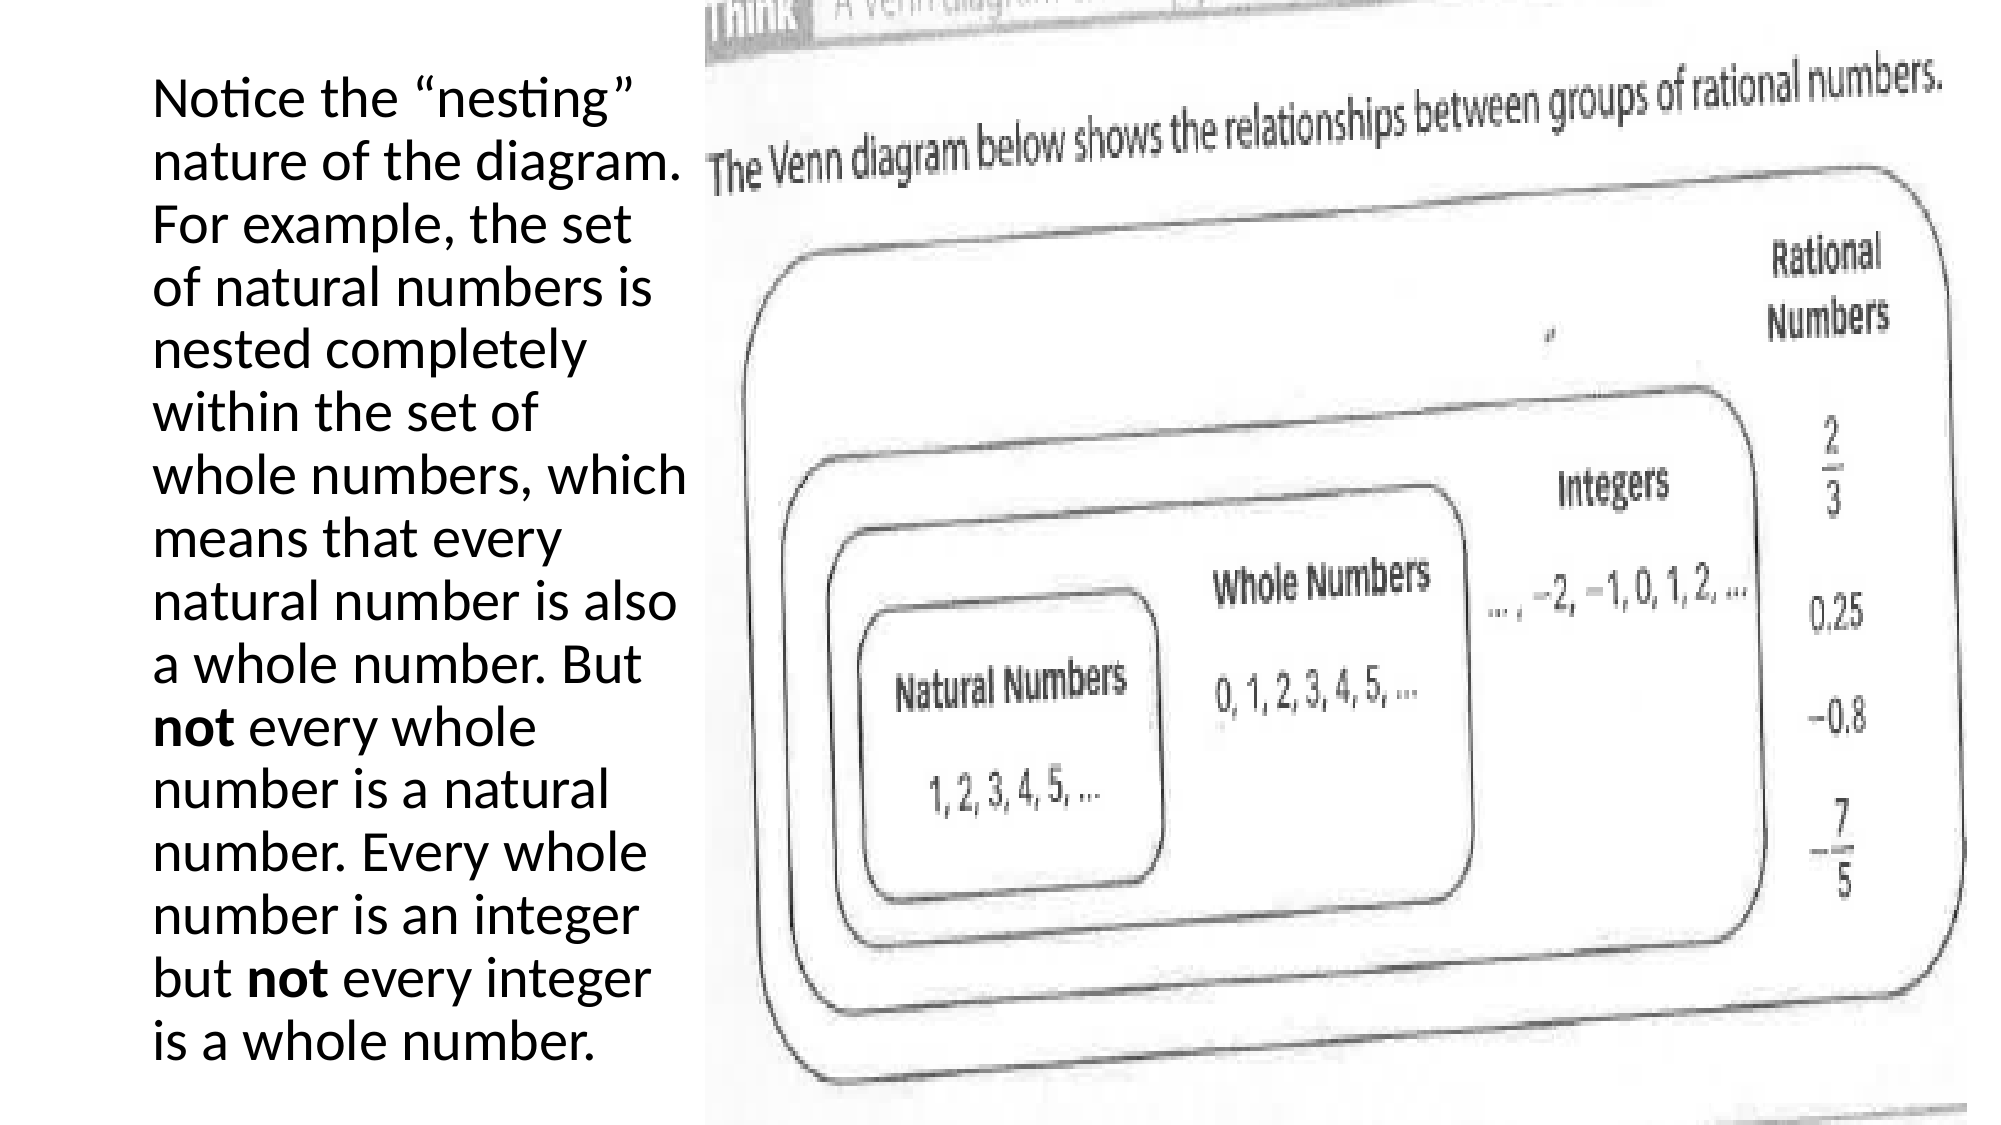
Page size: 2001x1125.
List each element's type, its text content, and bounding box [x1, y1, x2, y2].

list Notice the “nesting” nature of the diagram. For example, the set of natural numbers is nested completely within the set of whole numbers, which means that every natural number is also a whole number. But not every whole number is a natural number. Every whole number is an integer but not every integer is a whole number. [137, 59, 705, 1110]
picture [705, 0, 1967, 1125]
